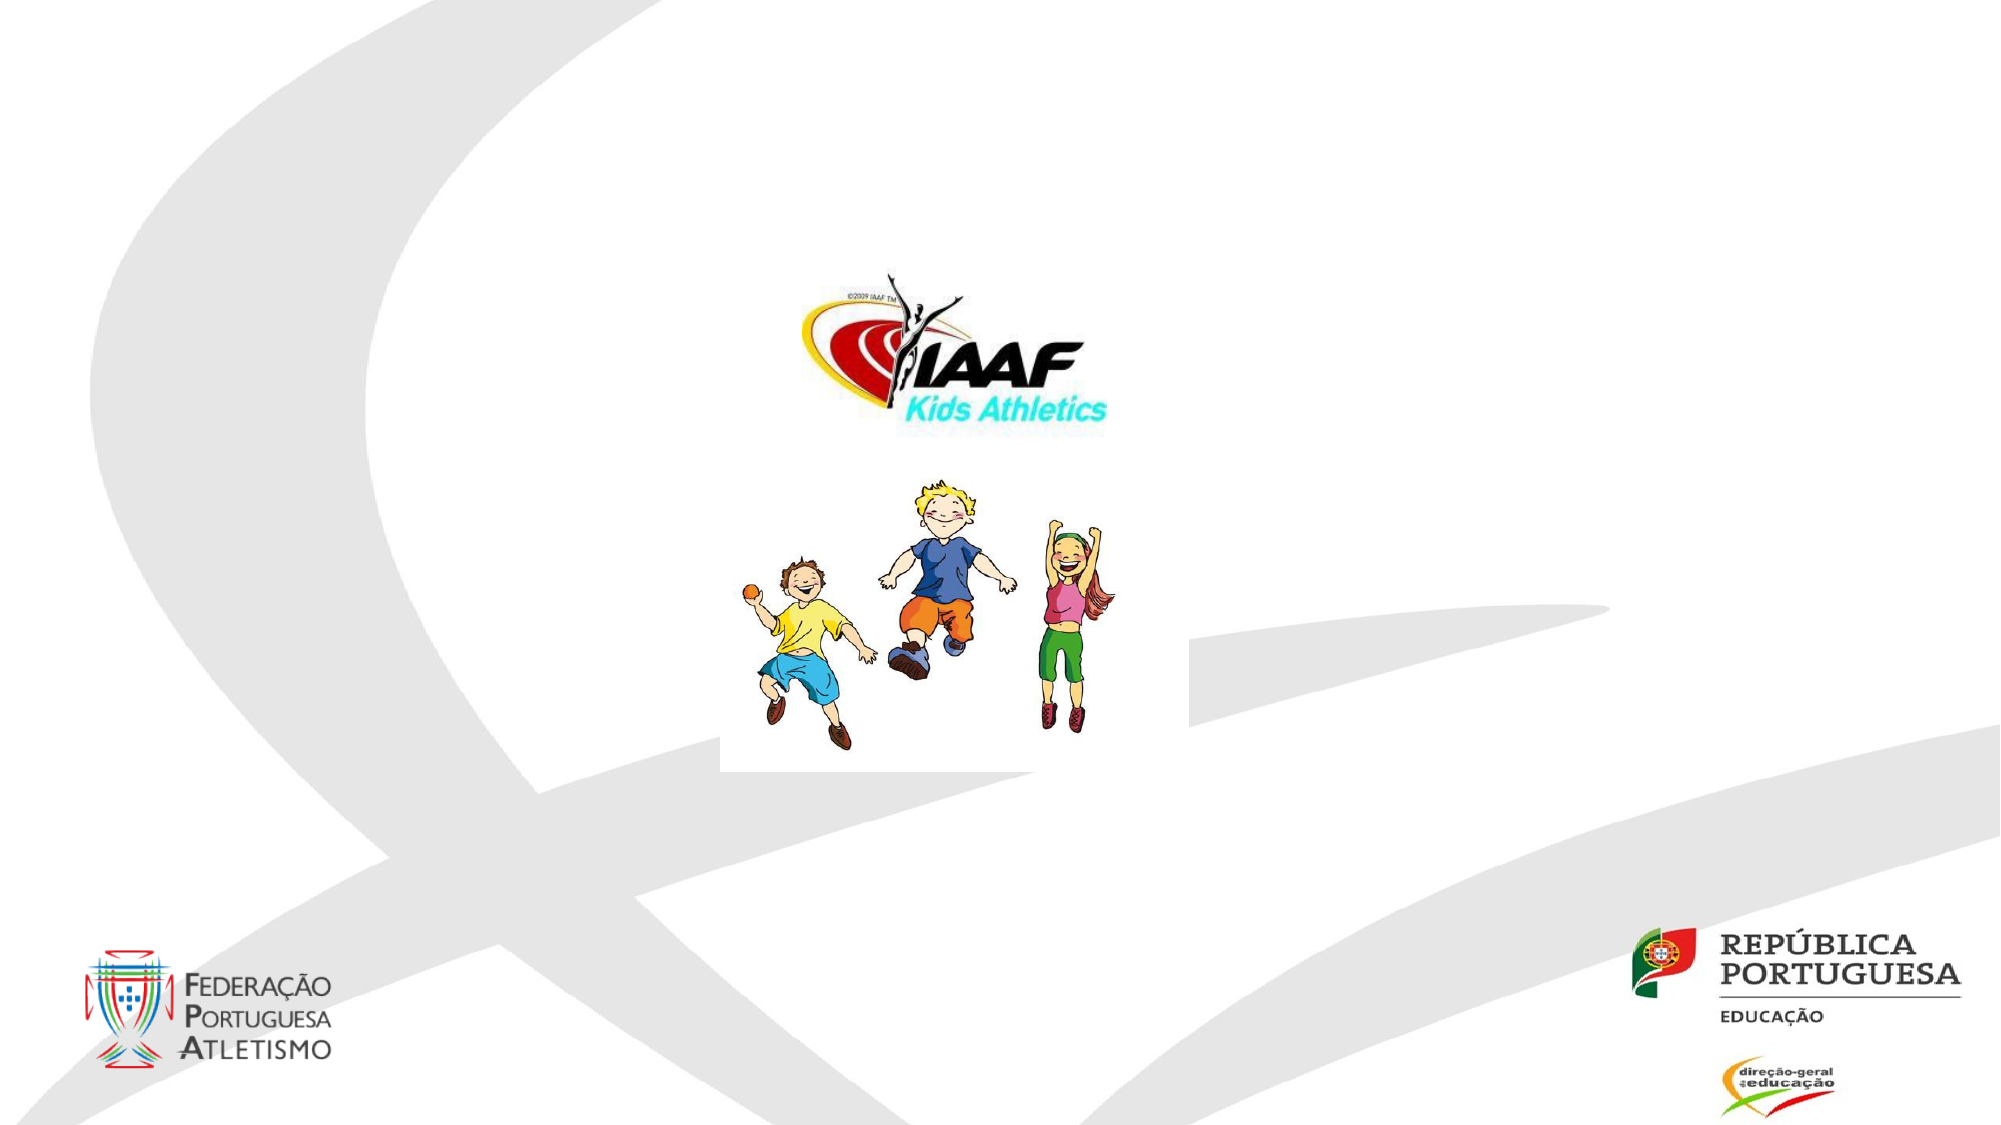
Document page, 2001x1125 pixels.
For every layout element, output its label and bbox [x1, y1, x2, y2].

text_box [719, 248, 1190, 772]
picture [15, 0, 2000, 1125]
